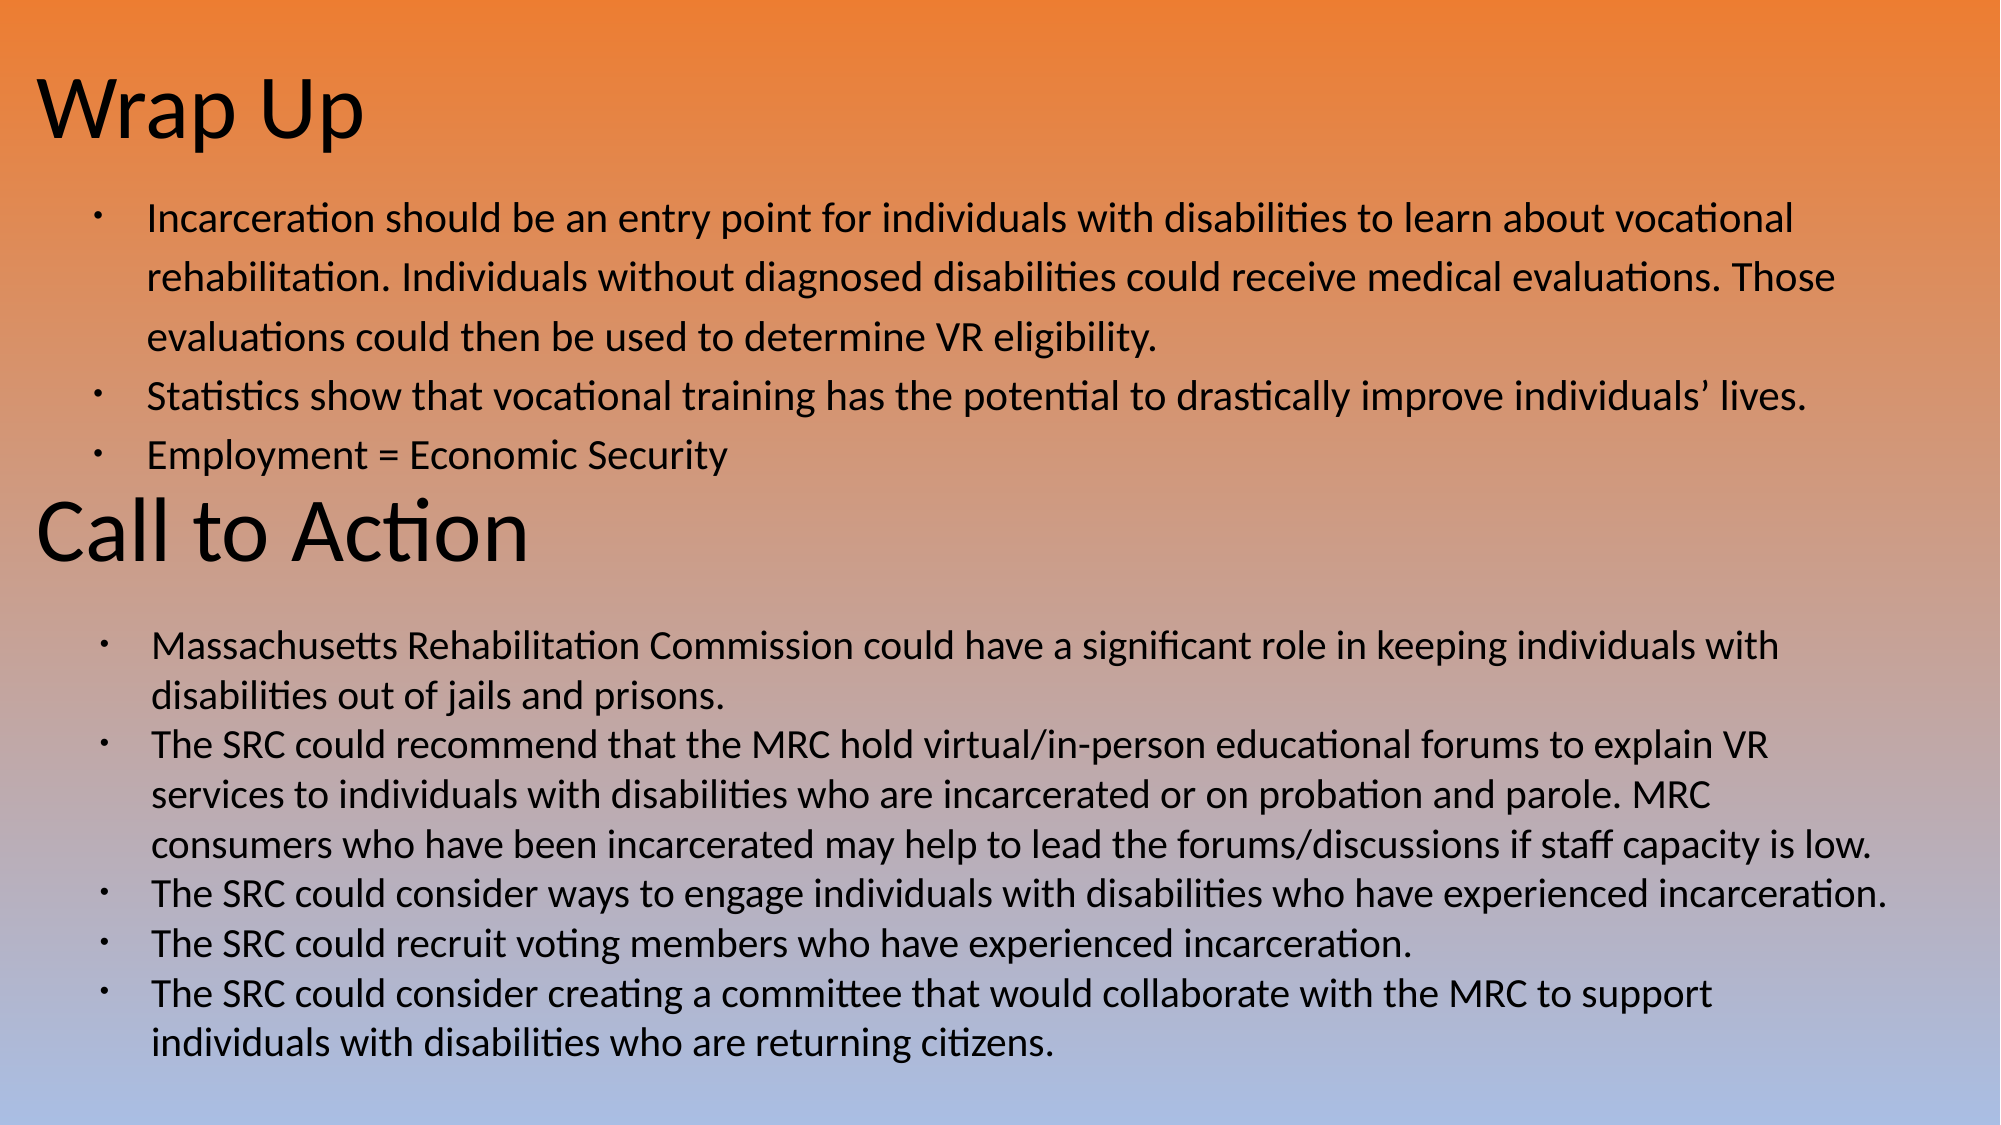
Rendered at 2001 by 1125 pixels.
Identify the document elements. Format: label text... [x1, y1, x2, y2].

title Wrap Up [21, 0, 1324, 218]
list Incarceration should be an entry point for individuals with disabilities to learn about vocational rehabilitation. Individuals without diagnosed disabilities could receive medical evaluations. Those evaluations could then be used to determine VR eligibility. Statistics show that vocational training has the potential to drastically improve individuals’ lives. Employment = Economic Security [52, 174, 1885, 492]
list Massachusetts Rehabilitation Commission could have a significant role in keeping individuals with disabilities out of jails and prisons. The SRC could recommend that the MRC hold virtual/in-person educational forums to explain VR services to individuals with disabilities who are incarcerated or on probation and parole. MRC consumers who have been incarcerated may help to lead the forums/discussions if staff capacity is low. The SRC could consider ways to engage individuals with disabilities who have experienced incarceration. The SRC could recruit voting members who have experienced incarceration. The SRC could consider creating a committee that would collaborate with the MRC to support individuals with disabilities who are returning citizens. [60, 610, 1915, 1081]
title Call to Action [21, 423, 1747, 641]
